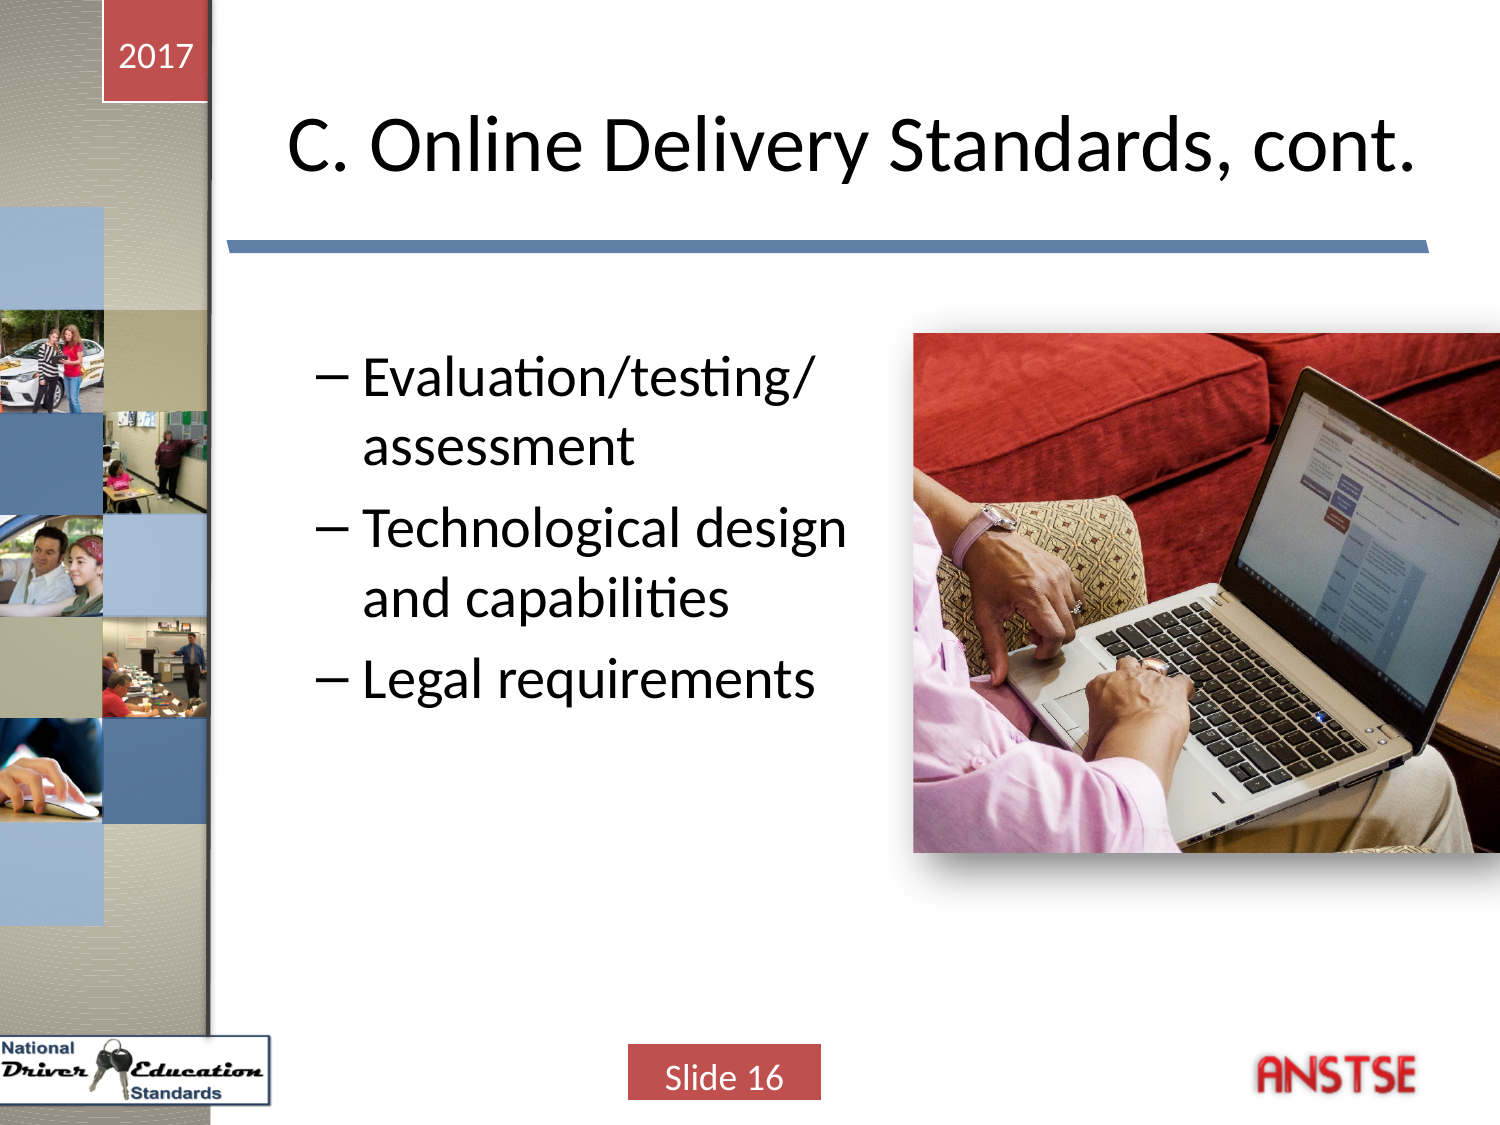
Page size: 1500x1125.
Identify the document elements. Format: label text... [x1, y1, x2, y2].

title C. Online Delivery Standards, cont. [217, 45, 1500, 233]
picture [913, 333, 1500, 854]
picture [1242, 1042, 1432, 1108]
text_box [207, 0, 211, 1038]
picture [0, 311, 207, 513]
picture [0, 1032, 280, 1113]
picture [0, 515, 206, 824]
list Evaluation/testing/ assessment Technological design and capabilities Legal requirements [225, 330, 892, 1038]
